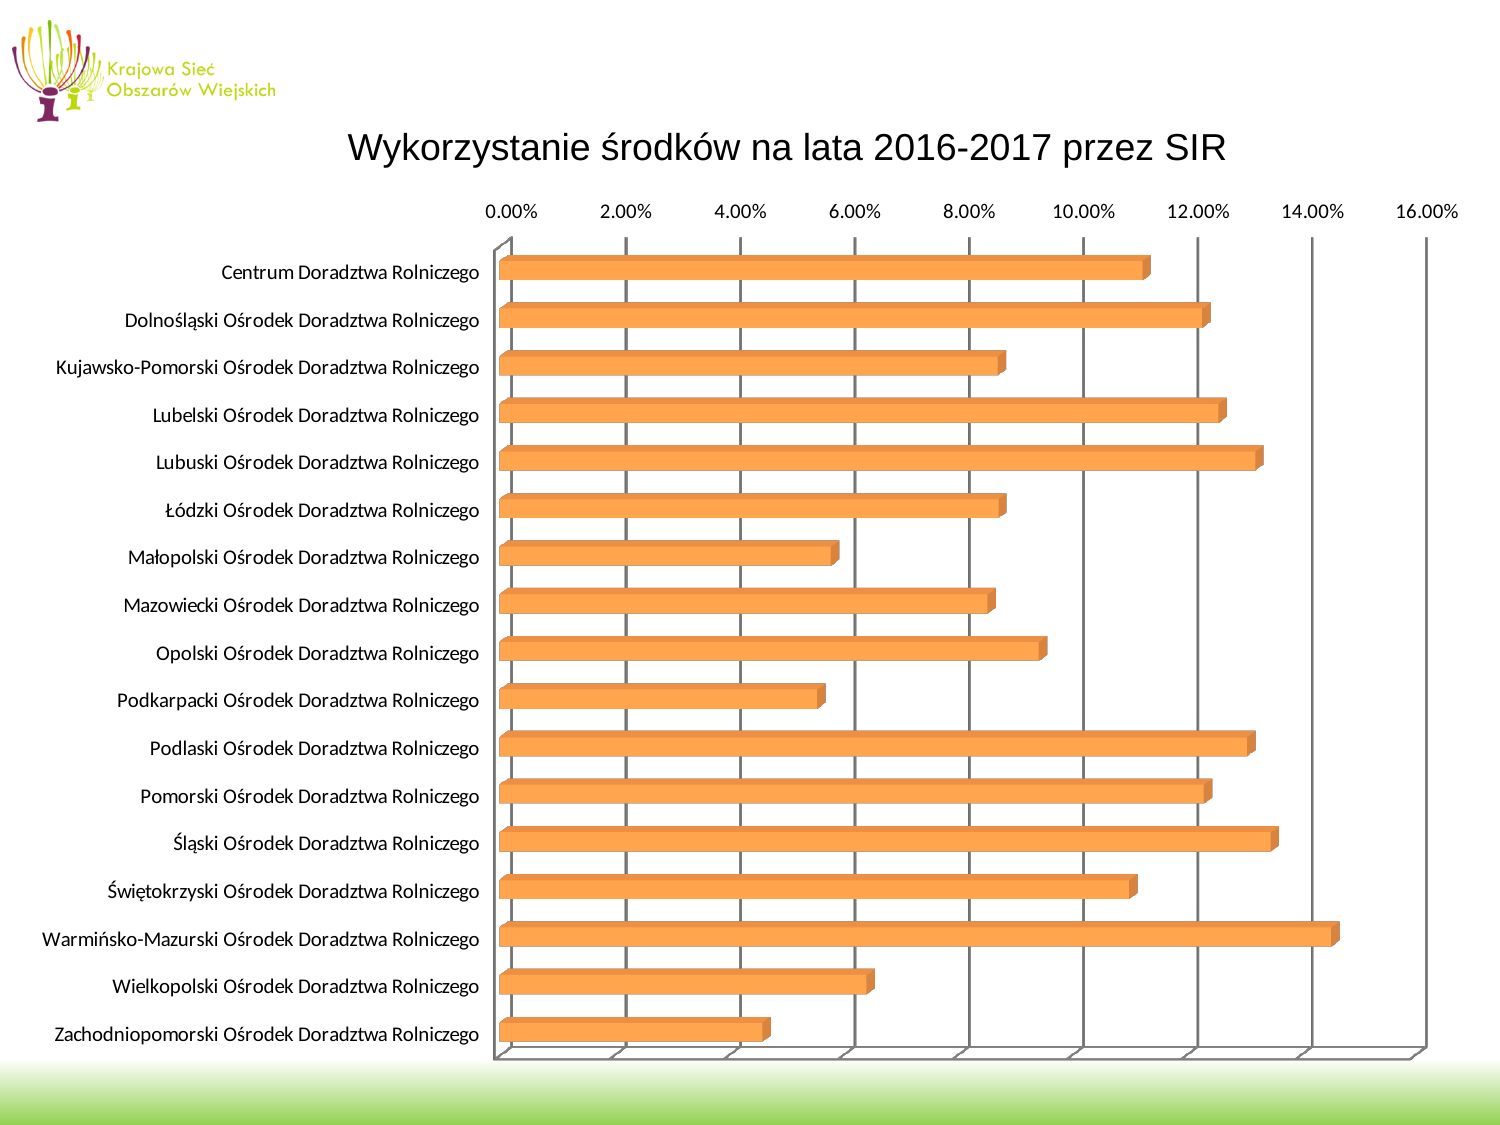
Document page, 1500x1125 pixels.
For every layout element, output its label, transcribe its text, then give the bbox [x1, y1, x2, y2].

picture [12, 19, 276, 122]
text_box Wykorzystanie środków na lata 2016-2017 przez SIR [162, 115, 1413, 175]
chart [12, 175, 1488, 1088]
